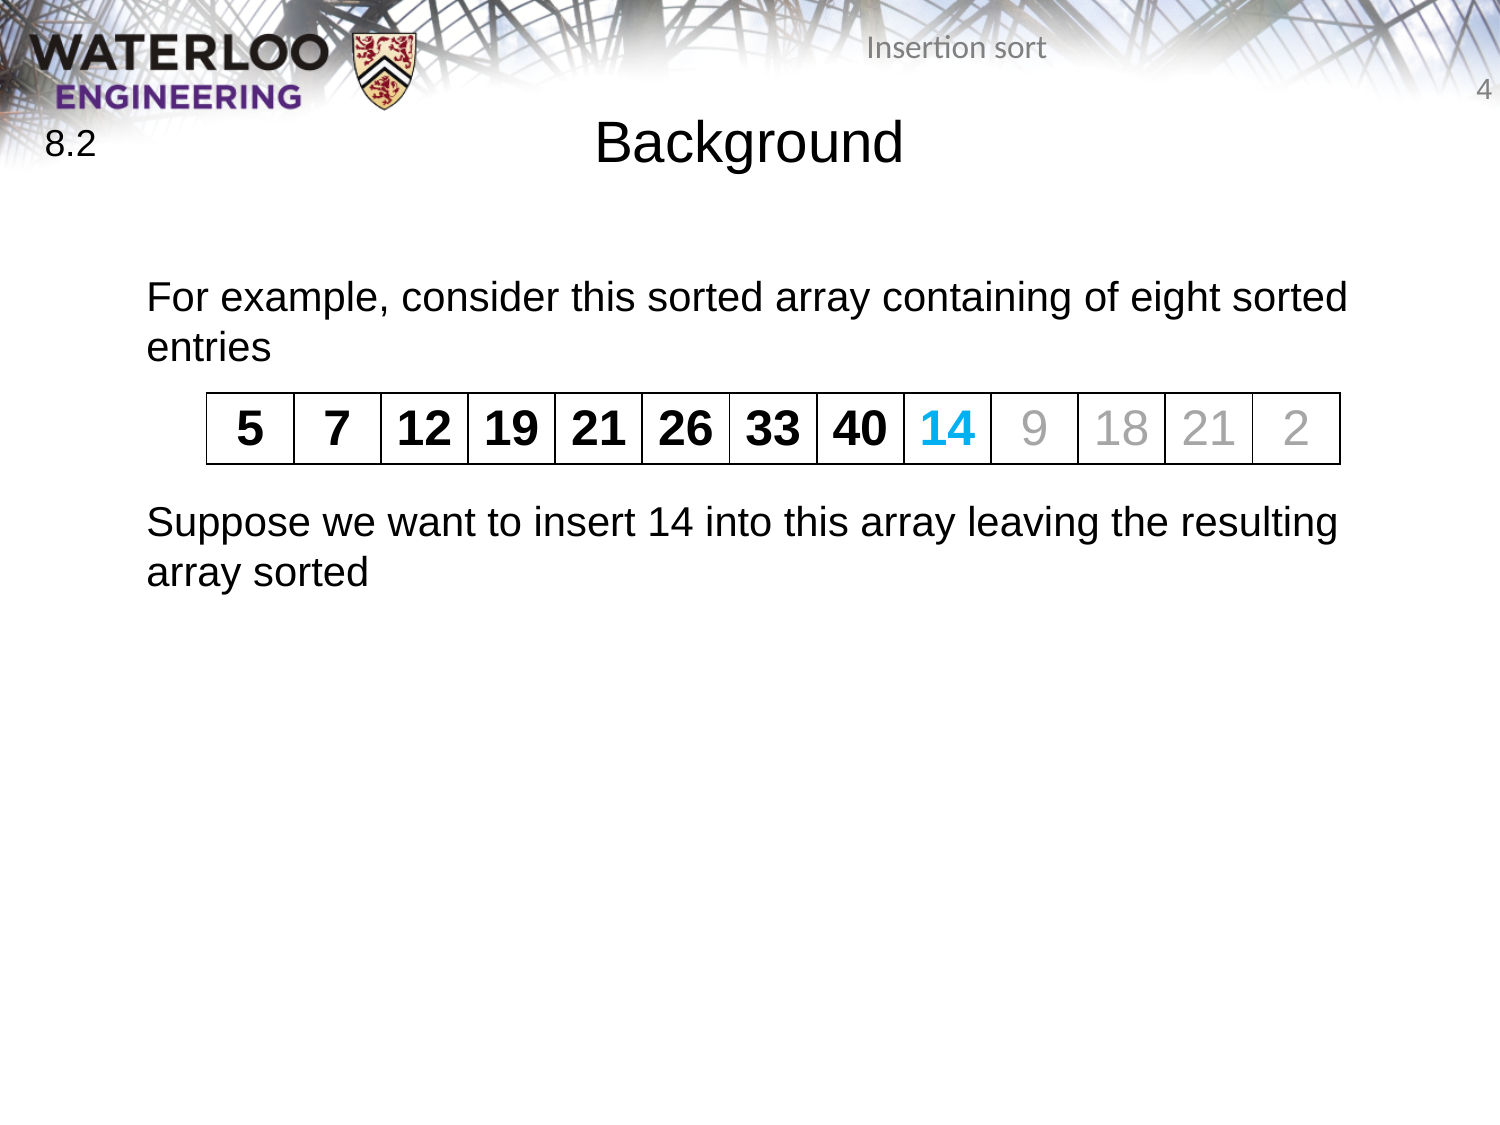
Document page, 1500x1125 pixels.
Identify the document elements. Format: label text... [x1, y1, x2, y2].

table_header 33 [730, 394, 816, 463]
table_header 18 [1079, 394, 1164, 463]
list For example, consider this sorted array containing of eight sorted entries Suppose we want to insert 14 into this array leaving the resulting array sorted [74, 262, 1426, 1006]
table_header 21 [556, 394, 641, 463]
text_box 8.2 [29, 111, 112, 172]
table_header 21 [1166, 394, 1252, 463]
table_header 19 [469, 394, 554, 463]
title Background [74, 44, 1426, 233]
table_header 14 [905, 394, 990, 463]
table_header 26 [643, 394, 729, 463]
table_header 2 [1253, 394, 1339, 463]
picture [0, 0, 1500, 1125]
table_header 9 [992, 394, 1077, 463]
table_header 40 [818, 394, 903, 463]
table_header 5 [207, 394, 293, 463]
table_header 7 [295, 394, 380, 463]
table_header 12 [382, 394, 467, 463]
